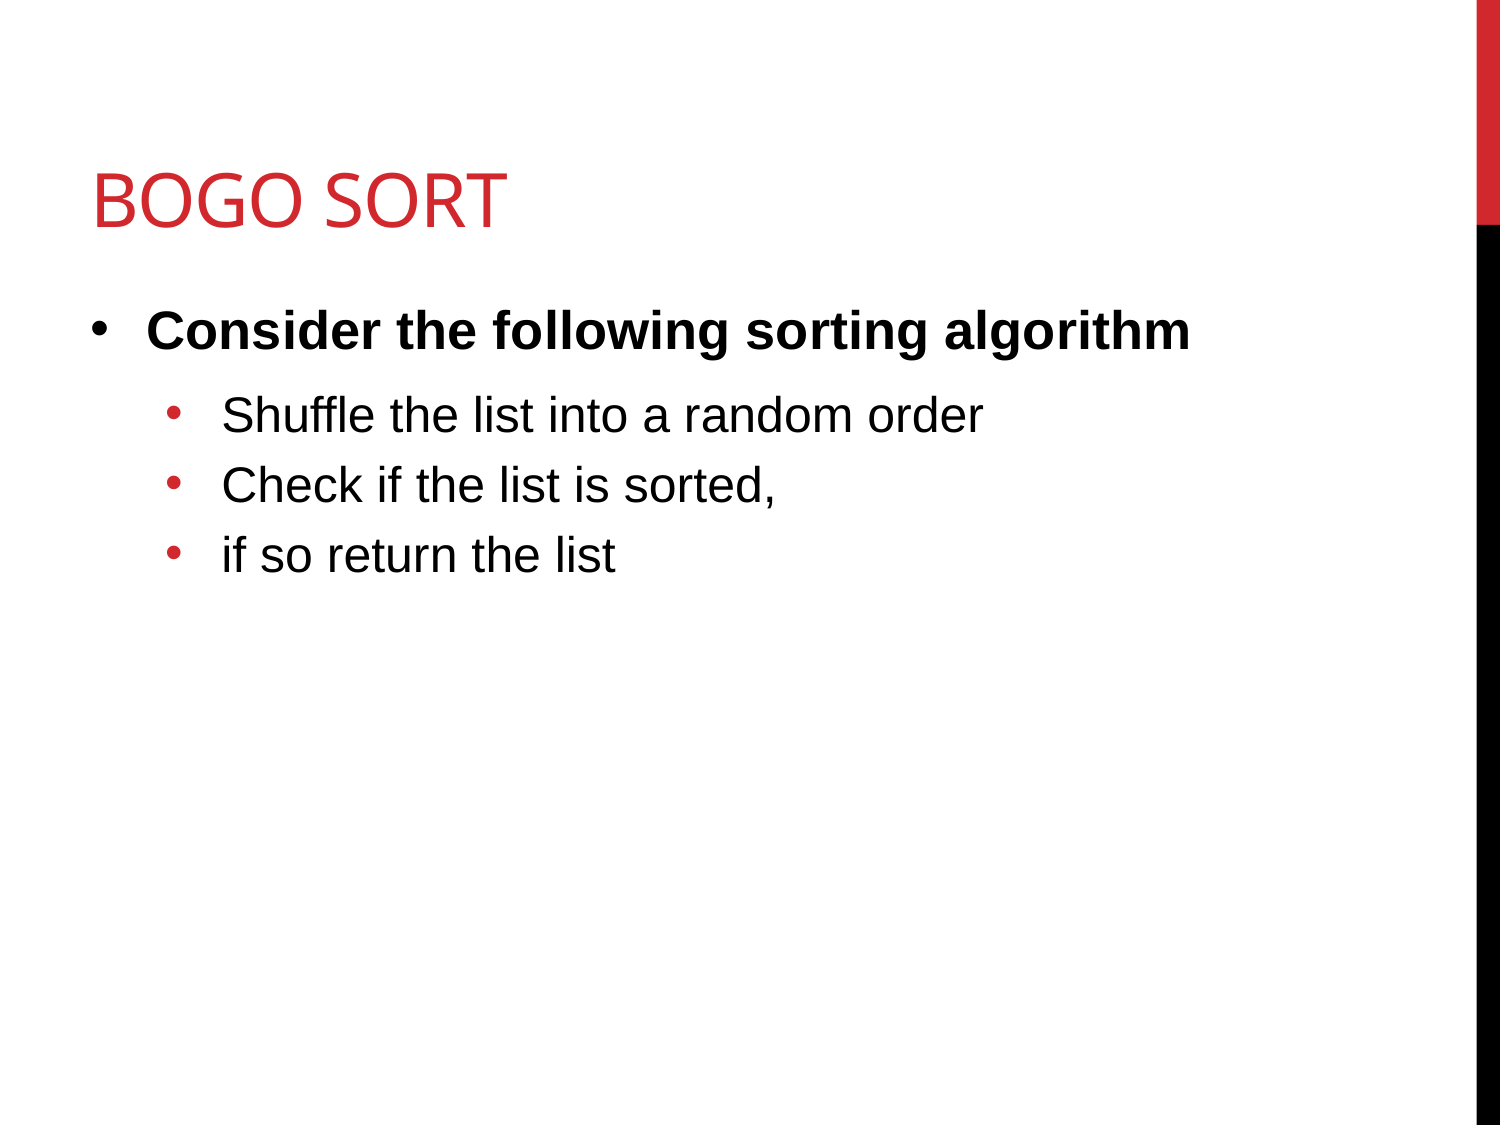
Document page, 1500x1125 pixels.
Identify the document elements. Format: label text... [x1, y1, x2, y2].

list Consider the following sorting algorithm Shuffle the list into a random order Check if the list is sorted, if so return the list [75, 287, 1325, 1052]
title Bogo Sort [75, 25, 1325, 250]
